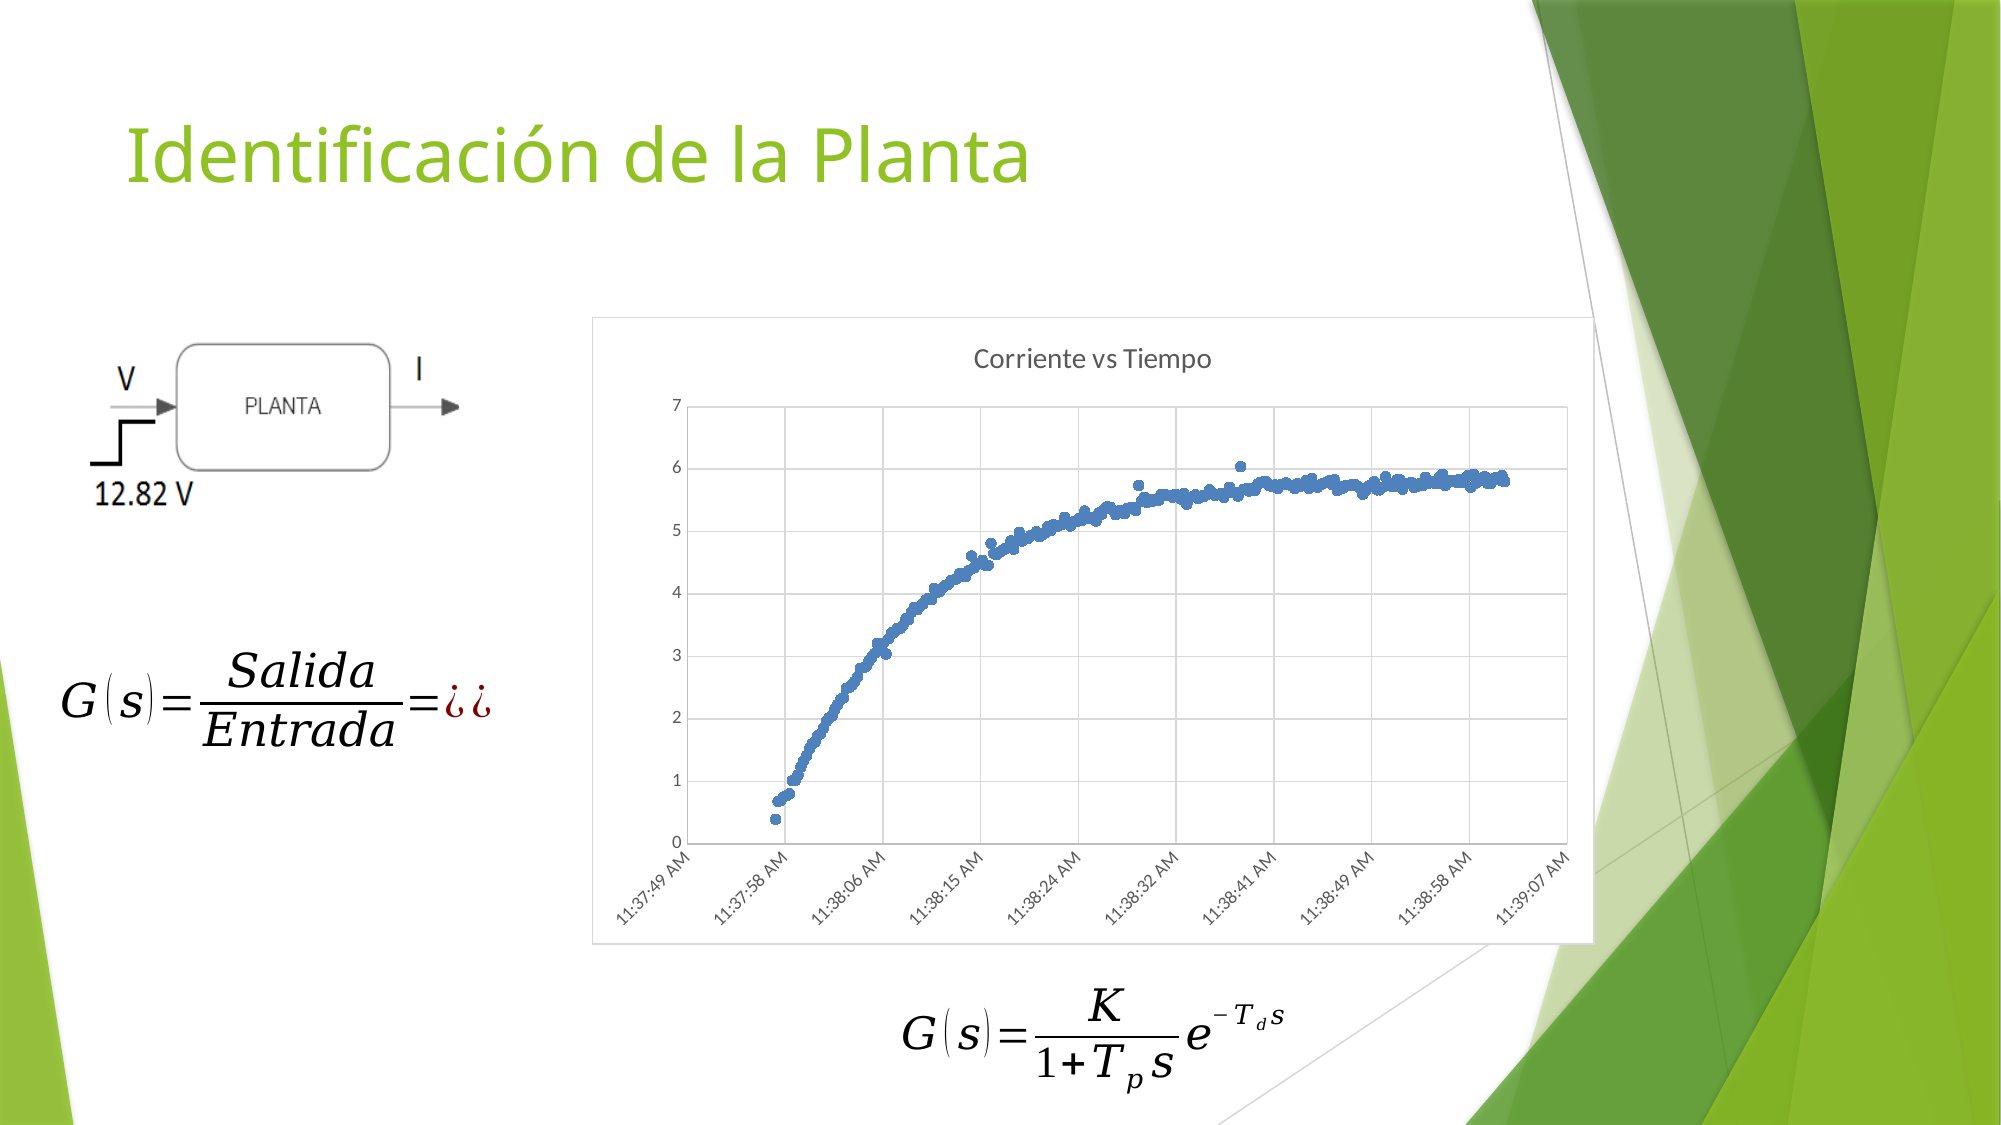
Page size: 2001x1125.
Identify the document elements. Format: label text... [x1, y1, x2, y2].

picture [70, 316, 484, 542]
chart [591, 316, 1596, 946]
title Identificación de la Planta [111, 99, 1522, 317]
